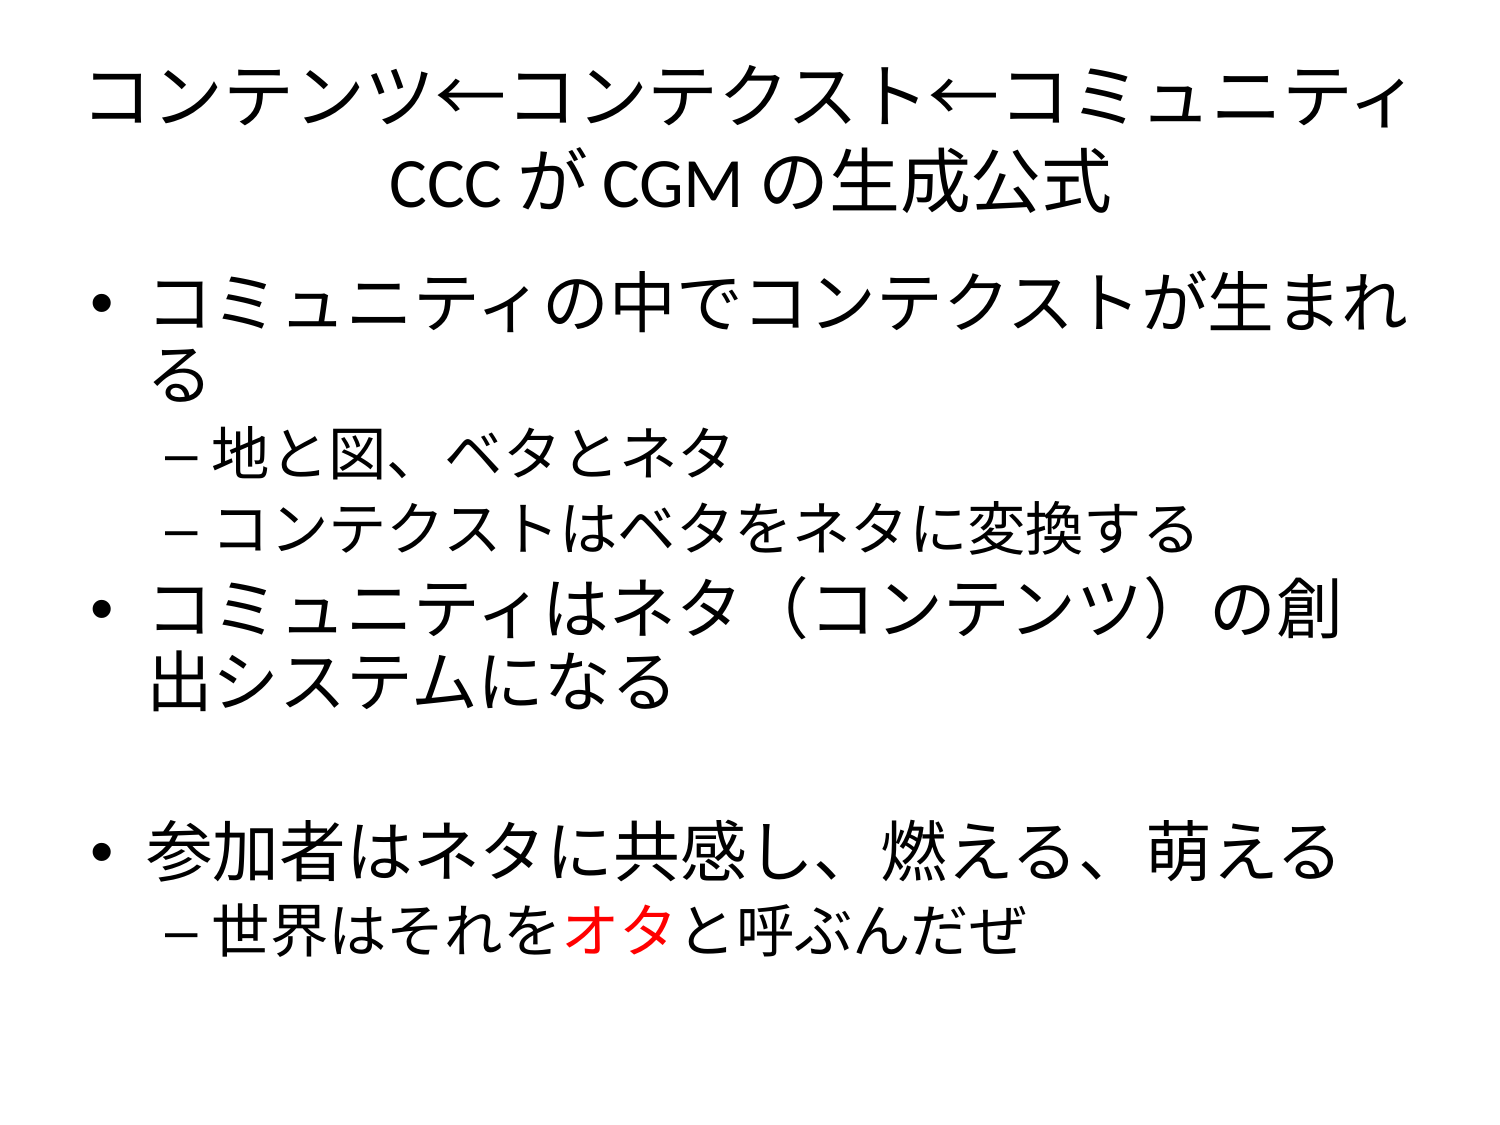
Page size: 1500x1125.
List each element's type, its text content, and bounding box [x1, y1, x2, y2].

title コンテンツ←コンテクスト←コミュニティ CCCがCGMの生成公式 [53, 42, 1449, 231]
list コミュニティの中でコンテクストが生まれる 地と図、ベタとネタ コンテクストはベタをネタに変換する コミュニティはネタ（コンテンツ）の創出システムになる 参加者はネタに共感し、燃える、萌える 世界はそれをオタと呼ぶんだぜ [75, 262, 1425, 1005]
